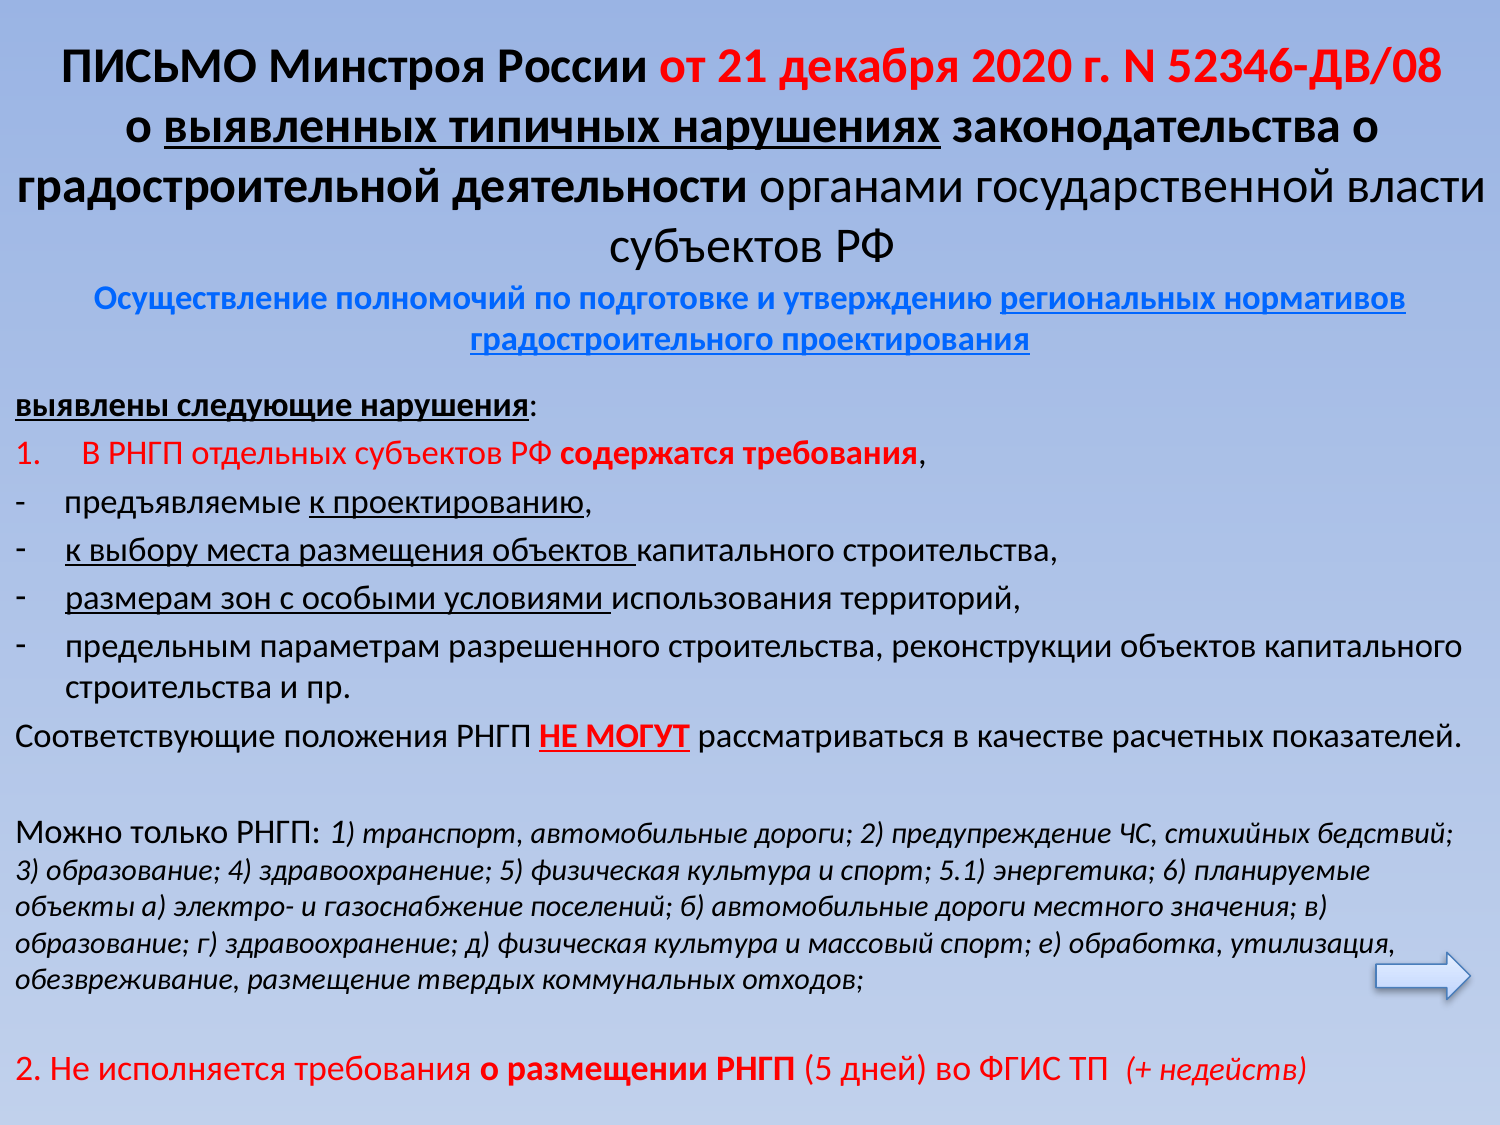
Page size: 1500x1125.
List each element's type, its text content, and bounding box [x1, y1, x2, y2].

text_box [1375, 951, 1472, 1001]
list Осуществление полномочий по подготовке и утверждению региональных нормативов градостроительного проектирования выявлены следующие нарушения: В РНГП отдельных субъектов РФ содержатся требования, - предъявляемые к проектированию, к выбору места размещения объектов капитального строительства, размерам зон с особыми условиями использования территорий, предельным параметрам разрешенного строительства, реконструкции объектов капитального строительства и пр. Соответствующие положения РНГП НЕ МОГУТ рассматриваться в качестве расчетных показателей. Можно только РНГП: 1) транспорт, автомобильные дороги; 2) предупреждение ЧС, стихийных бедствий; 3) образование; 4) здравоохранение; 5) физическая культура и спорт; 5.1) энергетика; 6) планируемые объекты а) электро- и газоснабжение поселений; б) автомобильные дороги местного значения; в) образование; г) здравоохранение; д) физическая культура и массовый спорт; е) обработка, утилизация, обезвреживание, размещение твердых коммунальных отходов; 2. Не исполняется требования о размещении РНГП (5 дней) во ФГИС ТП (+ недейств) [0, 267, 1500, 1125]
title ПИСЬМО Минстроя России от 21 декабря 2020 г. N 52346-ДВ/08 о выявленных типичных нарушениях законодательства о градостроительной деятельности органами государственной власти субъектов РФ [0, 0, 1500, 126]
